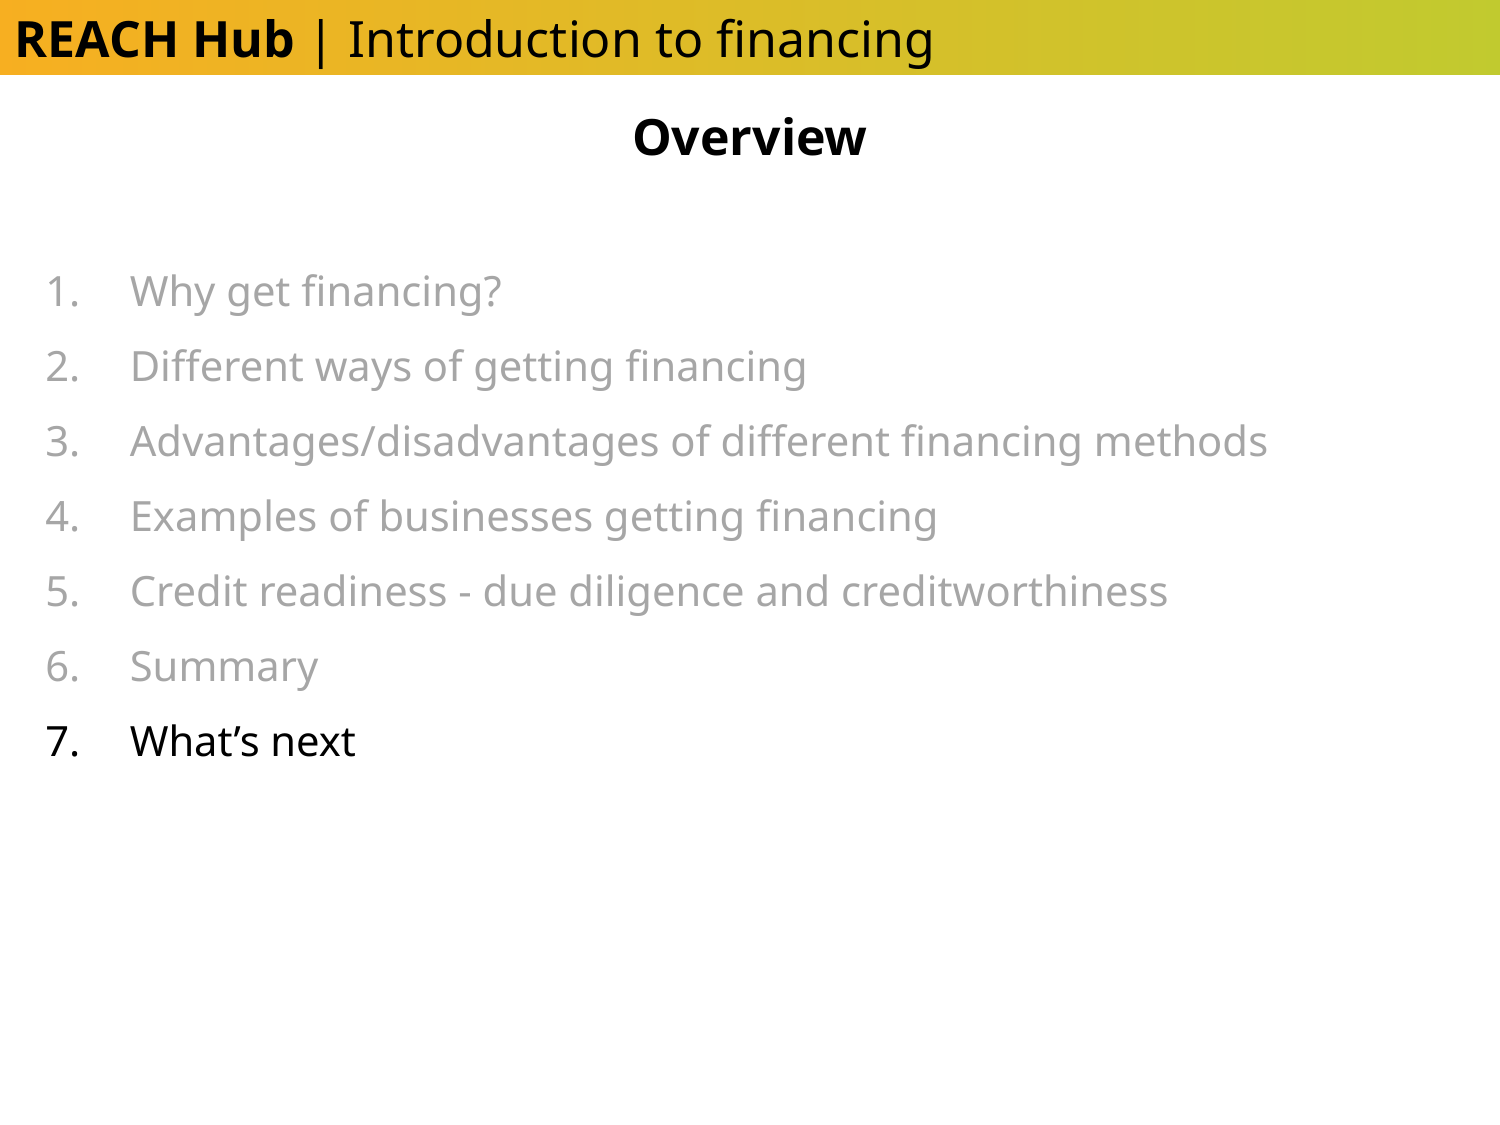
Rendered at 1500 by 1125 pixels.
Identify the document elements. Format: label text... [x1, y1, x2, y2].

text_box REACH Hub | Introduction to financing [0, 0, 1500, 75]
text_box Overview Why get financing? Different ways of getting financing Advantages/disadvantages of different financing methods Examples of businesses getting financing Credit readiness - due diligence and creditworthiness Summary What’s next [30, 97, 1470, 773]
